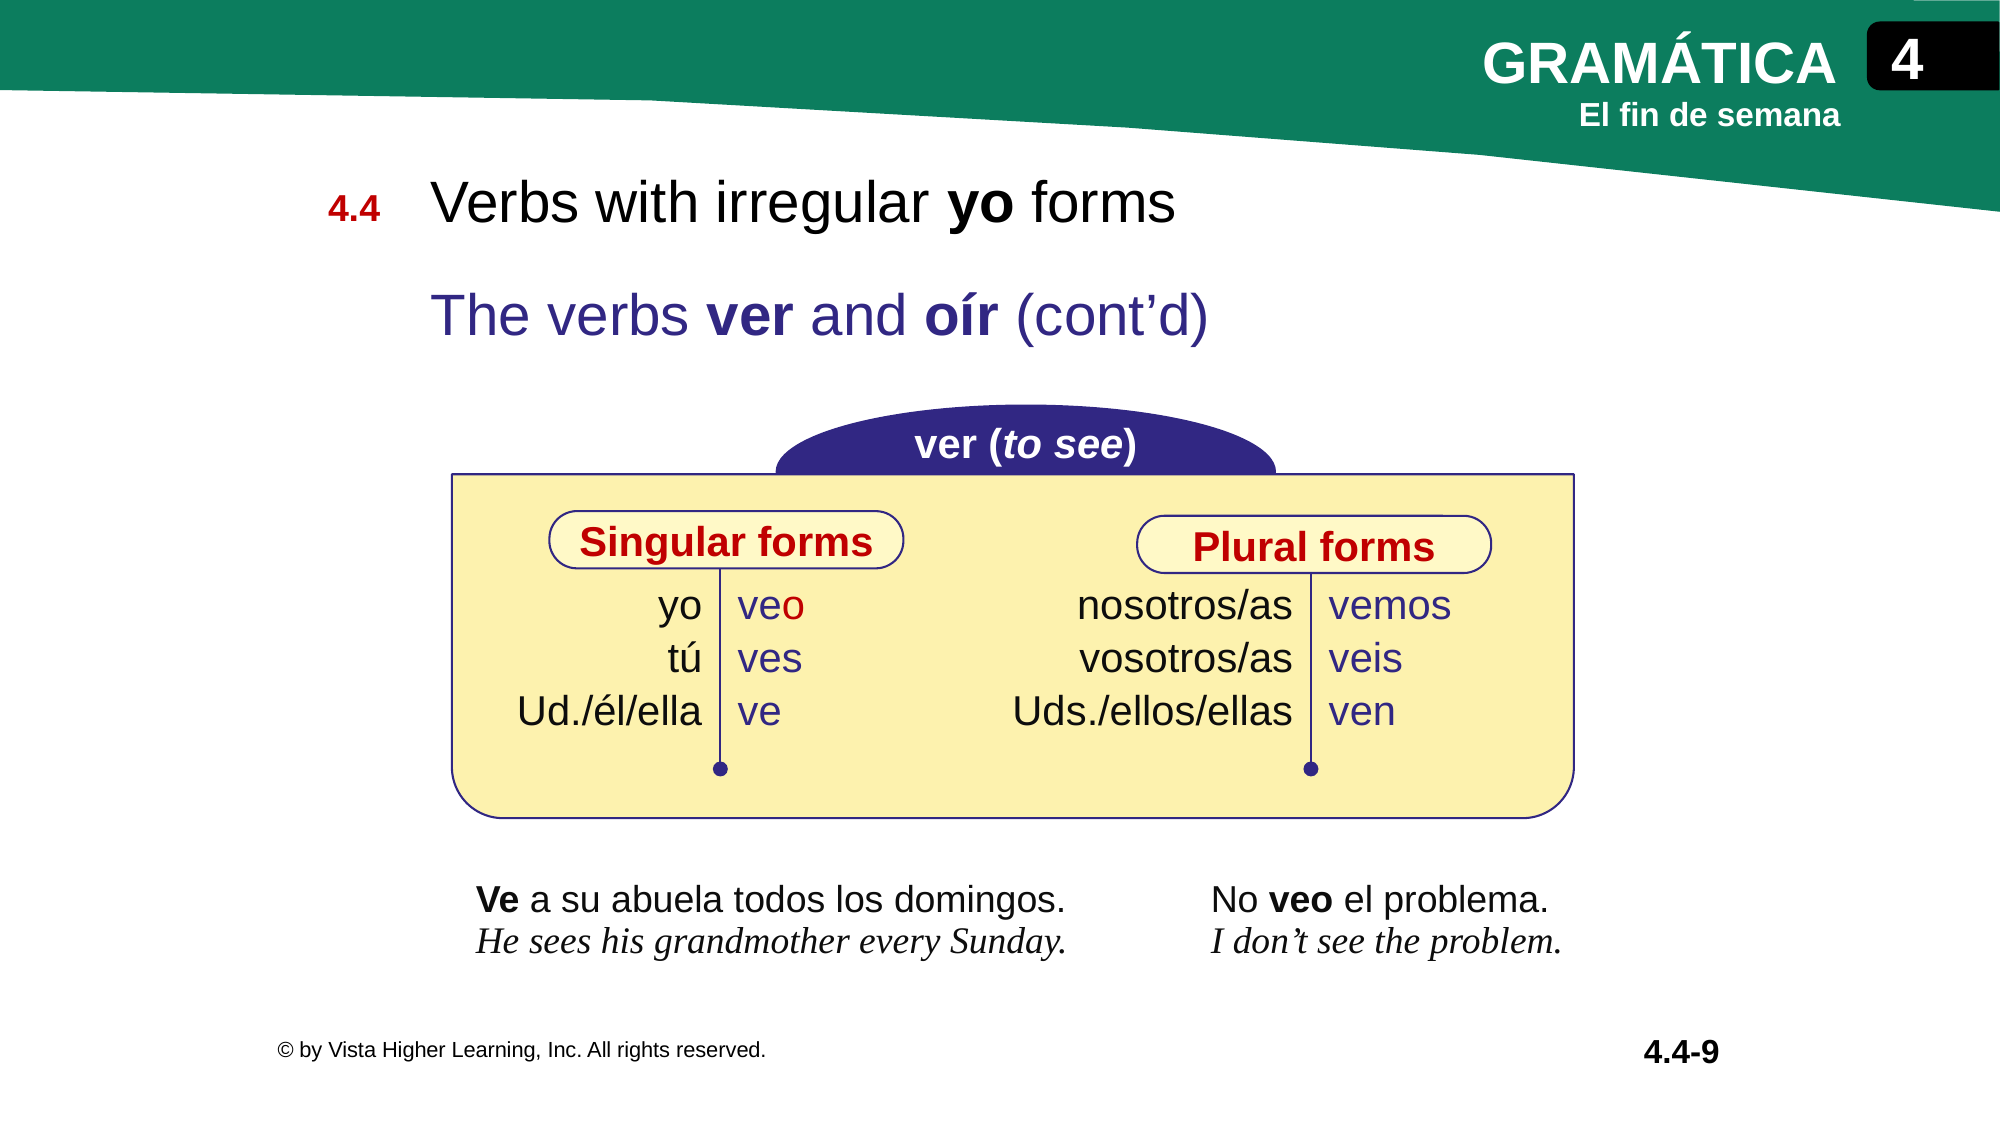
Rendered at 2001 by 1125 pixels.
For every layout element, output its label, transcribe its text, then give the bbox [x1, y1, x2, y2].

text_box [1302, 760, 1320, 778]
table_header No veo el problema. I don’t see the problem. [1193, 878, 1625, 962]
table_header nosotros/as vosotros/as Uds./ellos/ellas [946, 567, 1310, 769]
text_box ver (to see) [774, 403, 1278, 473]
text_box [450, 473, 1575, 820]
footer © by Vista Higher Learning, Inc. All rights reserved. [262, 1023, 1231, 1076]
table_header Ve a su abuela todos los domingos. He sees his grandmother every Sunday. [476, 878, 1193, 962]
table_header vemos veis ven [1312, 567, 1592, 769]
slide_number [1283, 1023, 1735, 1077]
text_box Plural forms [1136, 514, 1493, 575]
text_box [711, 760, 729, 778]
table_header veo ves ve [721, 567, 946, 769]
table_header yo tú Ud./él/ella [470, 567, 719, 769]
text_box The verbs ver and oír (cont’d) [416, 270, 1658, 355]
text_box Singular forms [548, 510, 905, 570]
